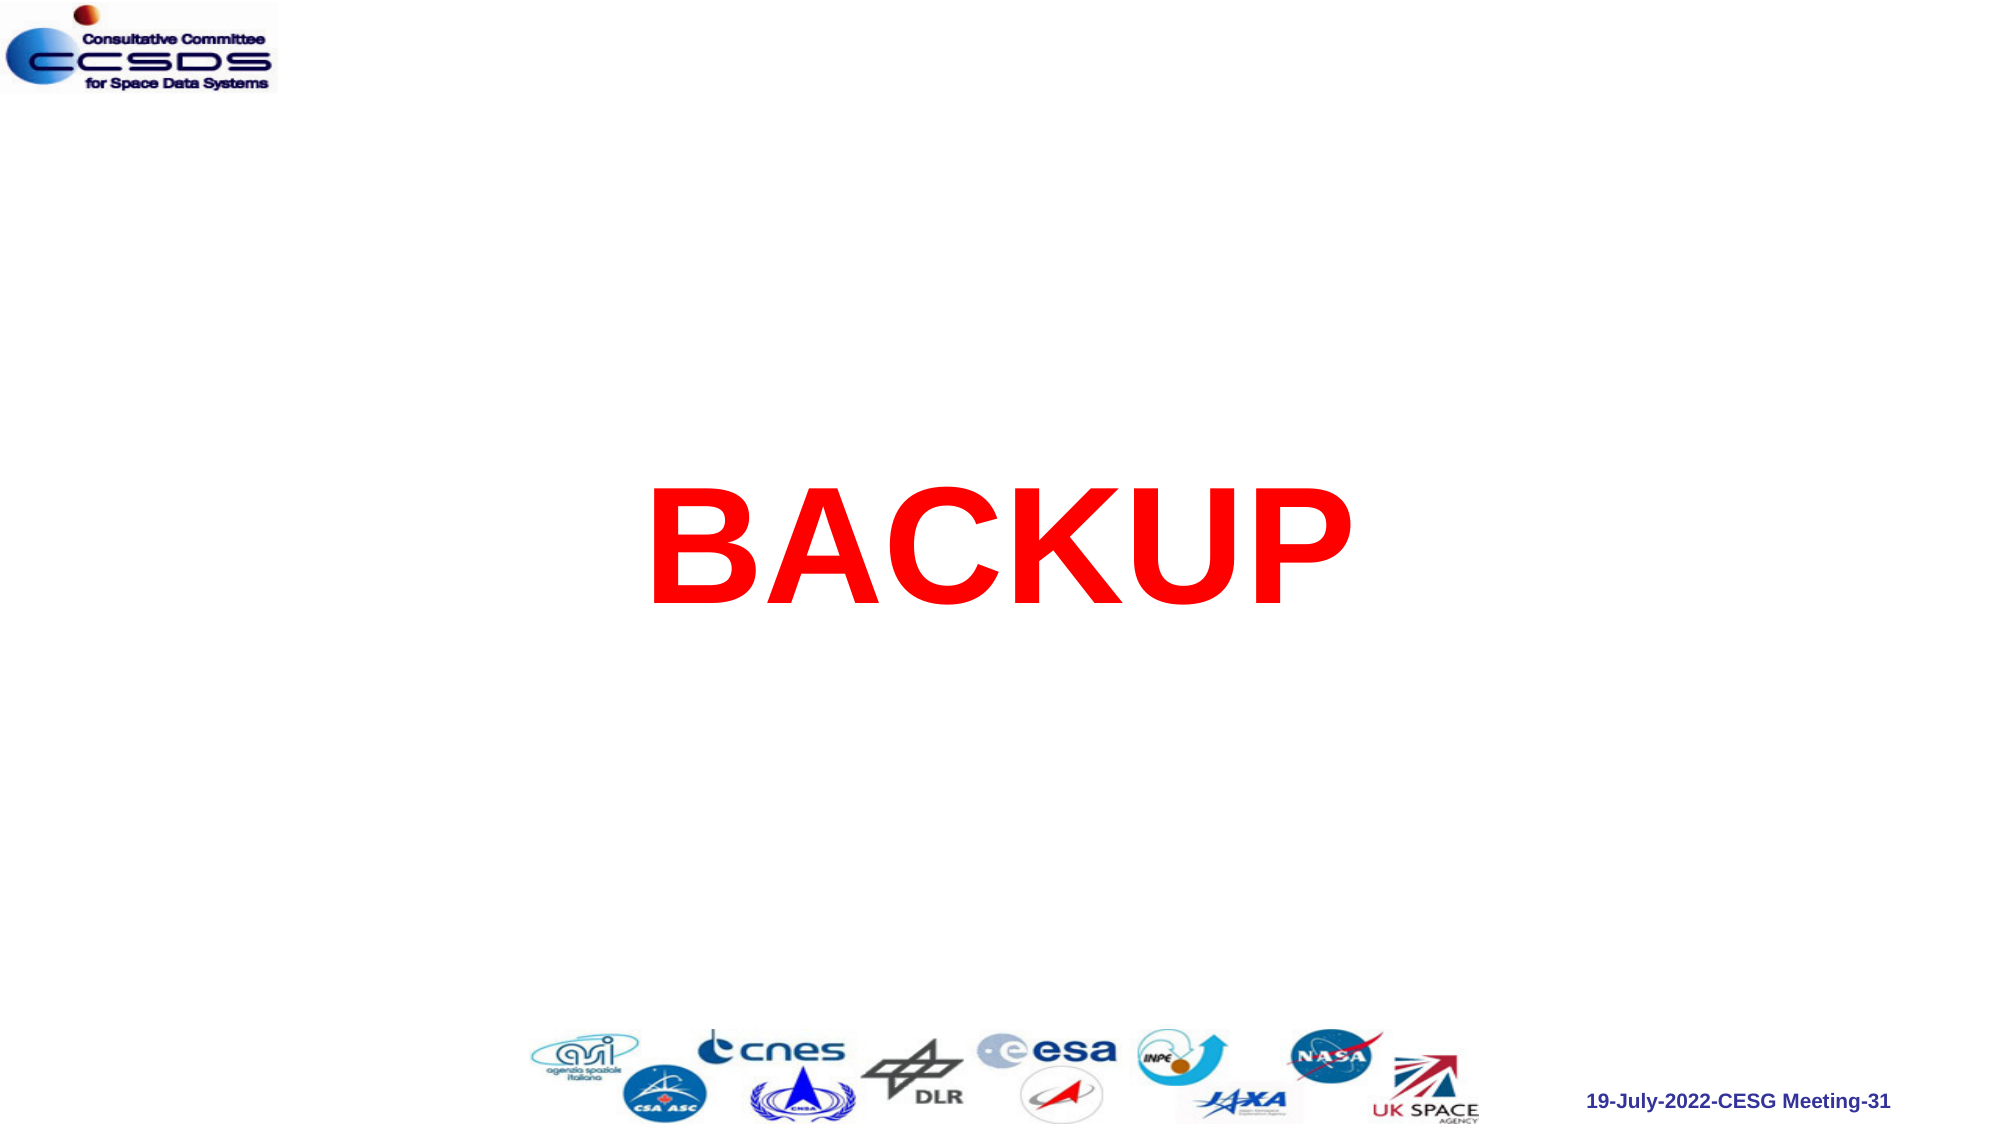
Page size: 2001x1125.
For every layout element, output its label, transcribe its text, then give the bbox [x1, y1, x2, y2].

title BACKUP [99, 452, 1900, 640]
picture [0, 2, 278, 94]
picture [529, 1029, 1479, 1124]
